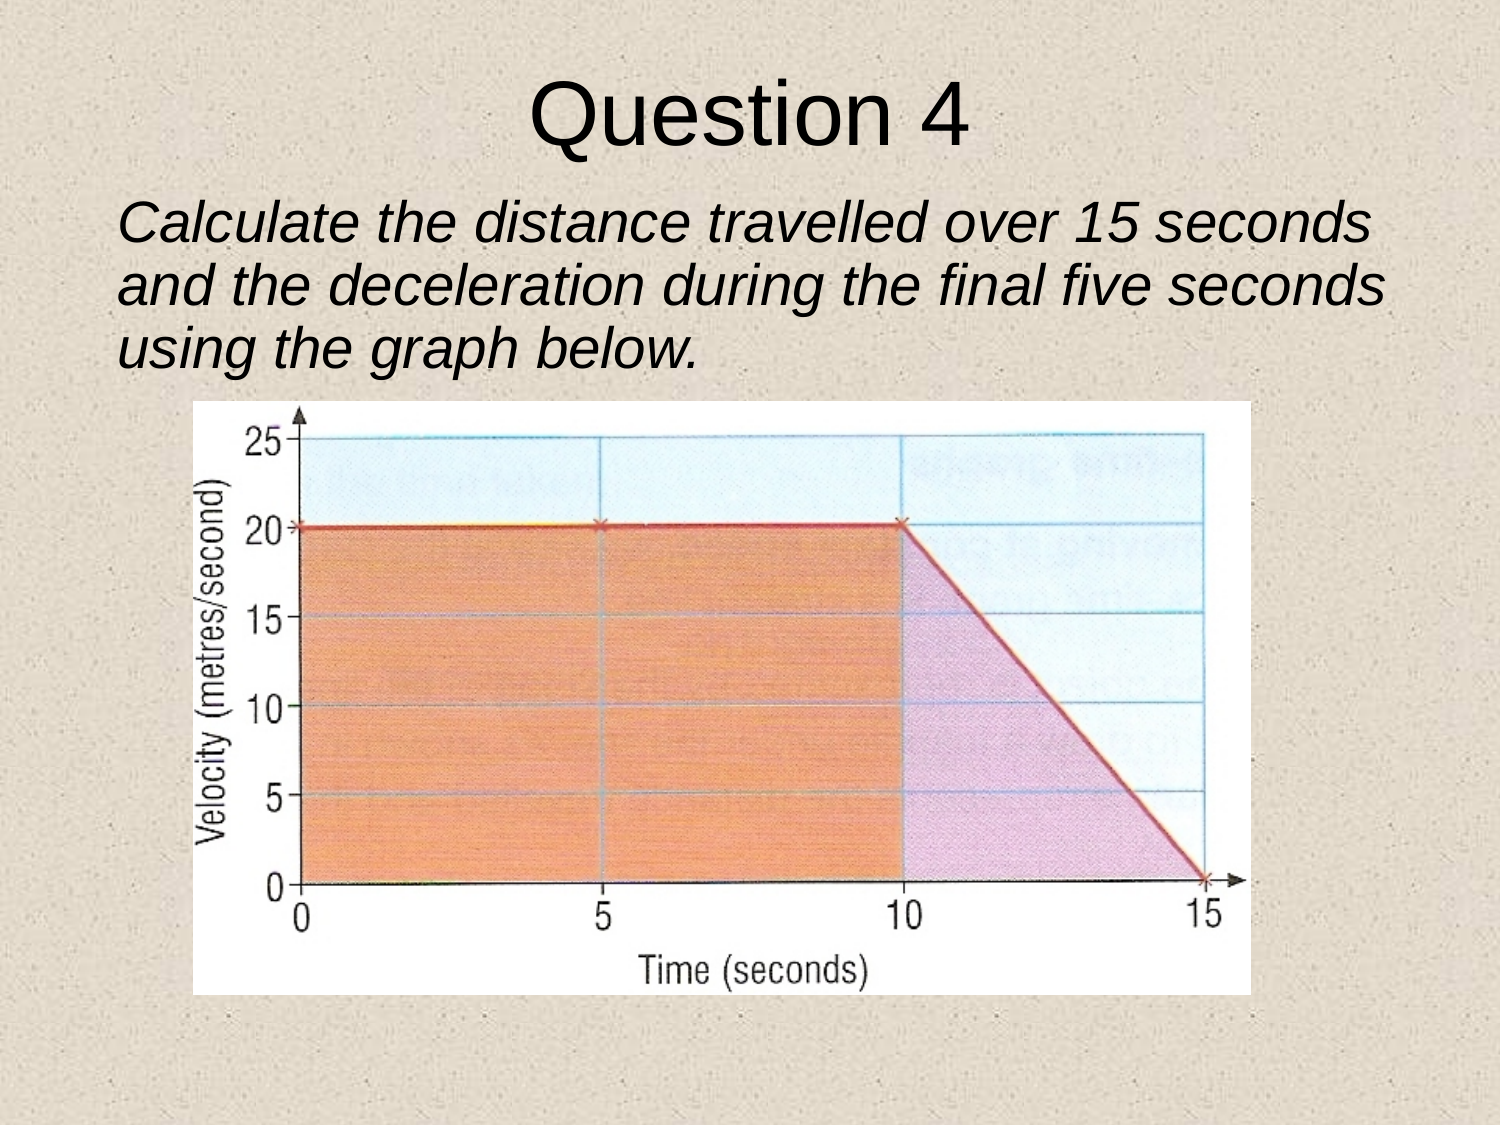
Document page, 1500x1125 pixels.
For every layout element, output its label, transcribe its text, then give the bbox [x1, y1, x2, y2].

title Question 4 [75, 45, 1425, 173]
list Calculate the distance travelled over 15 seconds and the deceleration during the final five seconds using the graph below. [102, 184, 1426, 335]
picture [0, 0, 1500, 1125]
